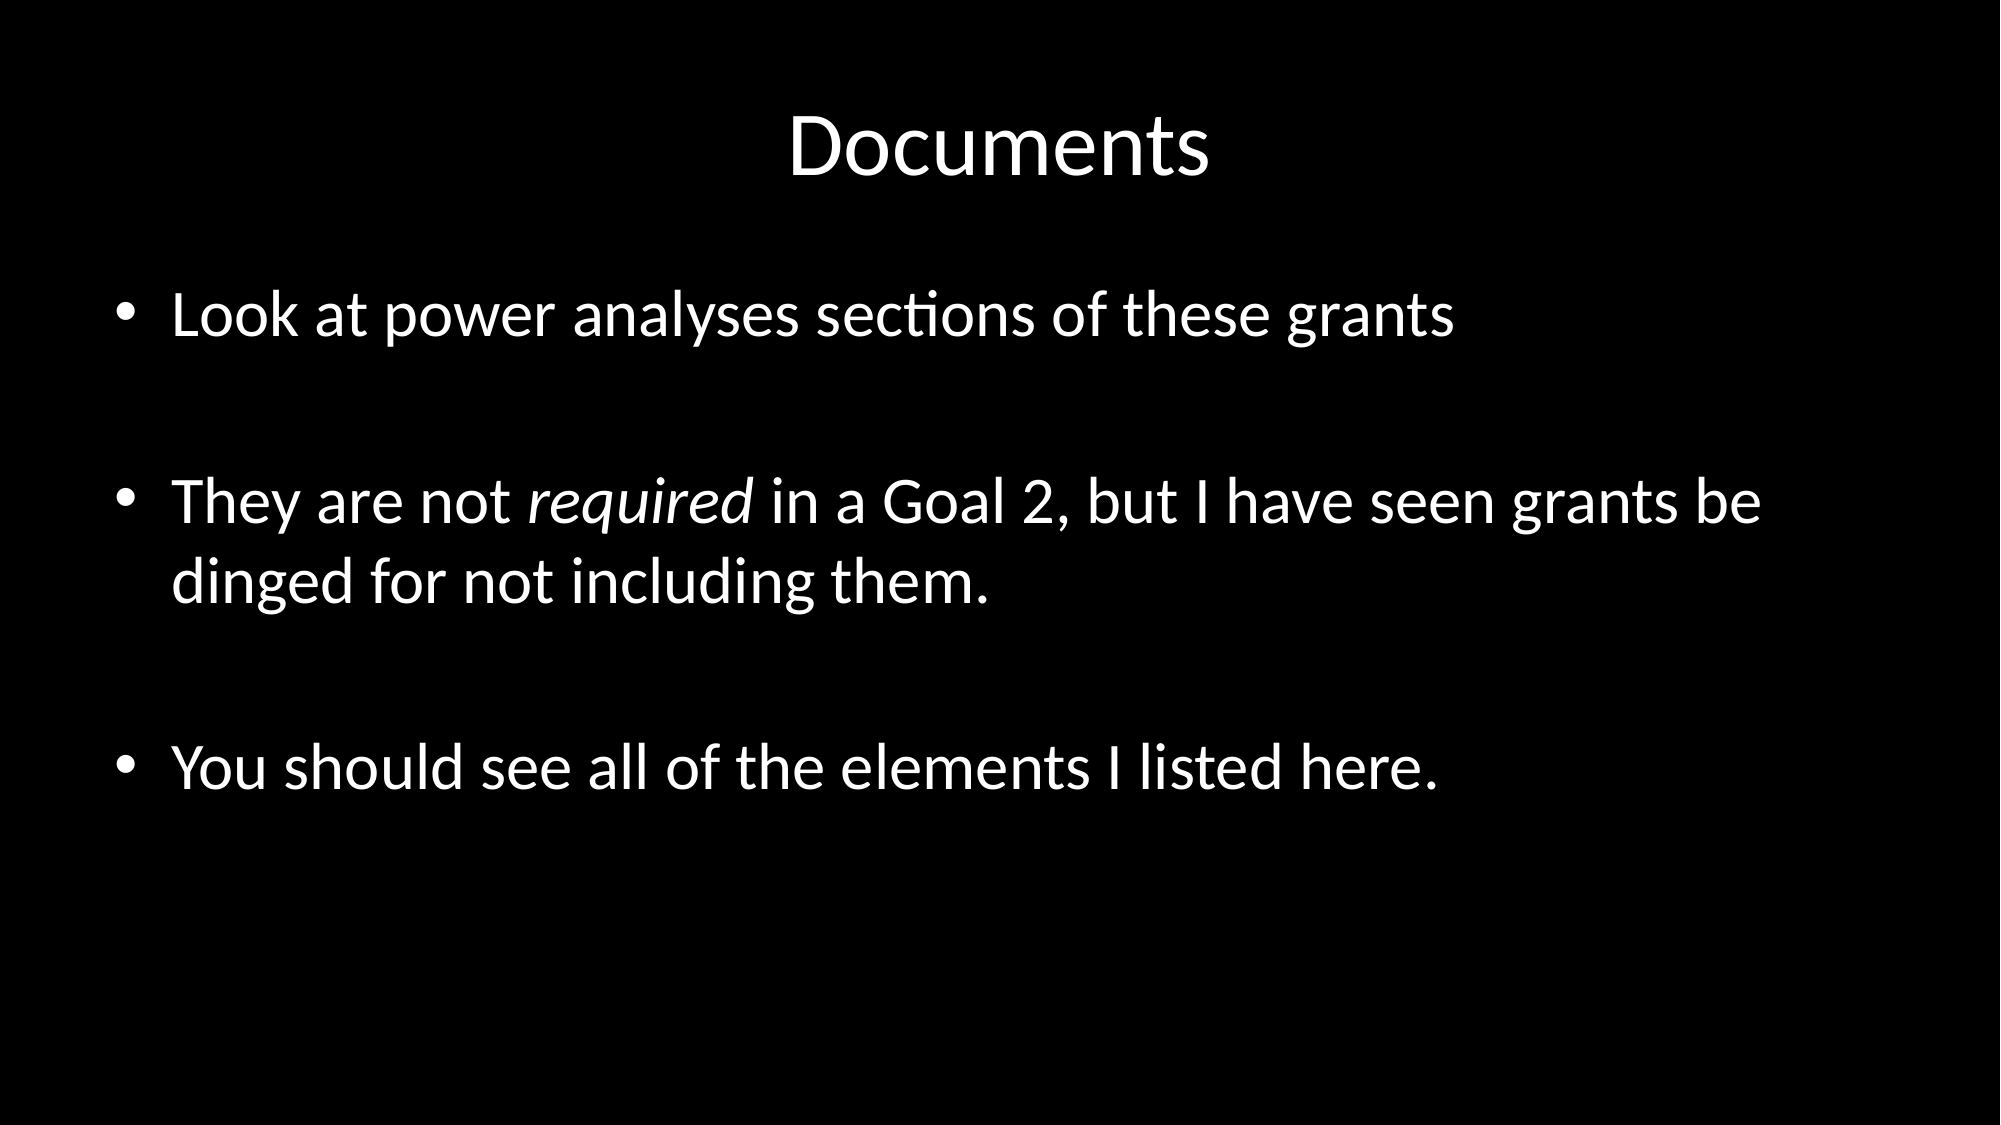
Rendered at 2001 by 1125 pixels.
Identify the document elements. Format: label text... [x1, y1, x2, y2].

title Documents [99, 45, 1900, 233]
list Look at power analyses sections of these grants They are not required in a Goal 2, but I have seen grants be dinged for not including them. You should see all of the elements I listed here. [99, 262, 1900, 1005]
